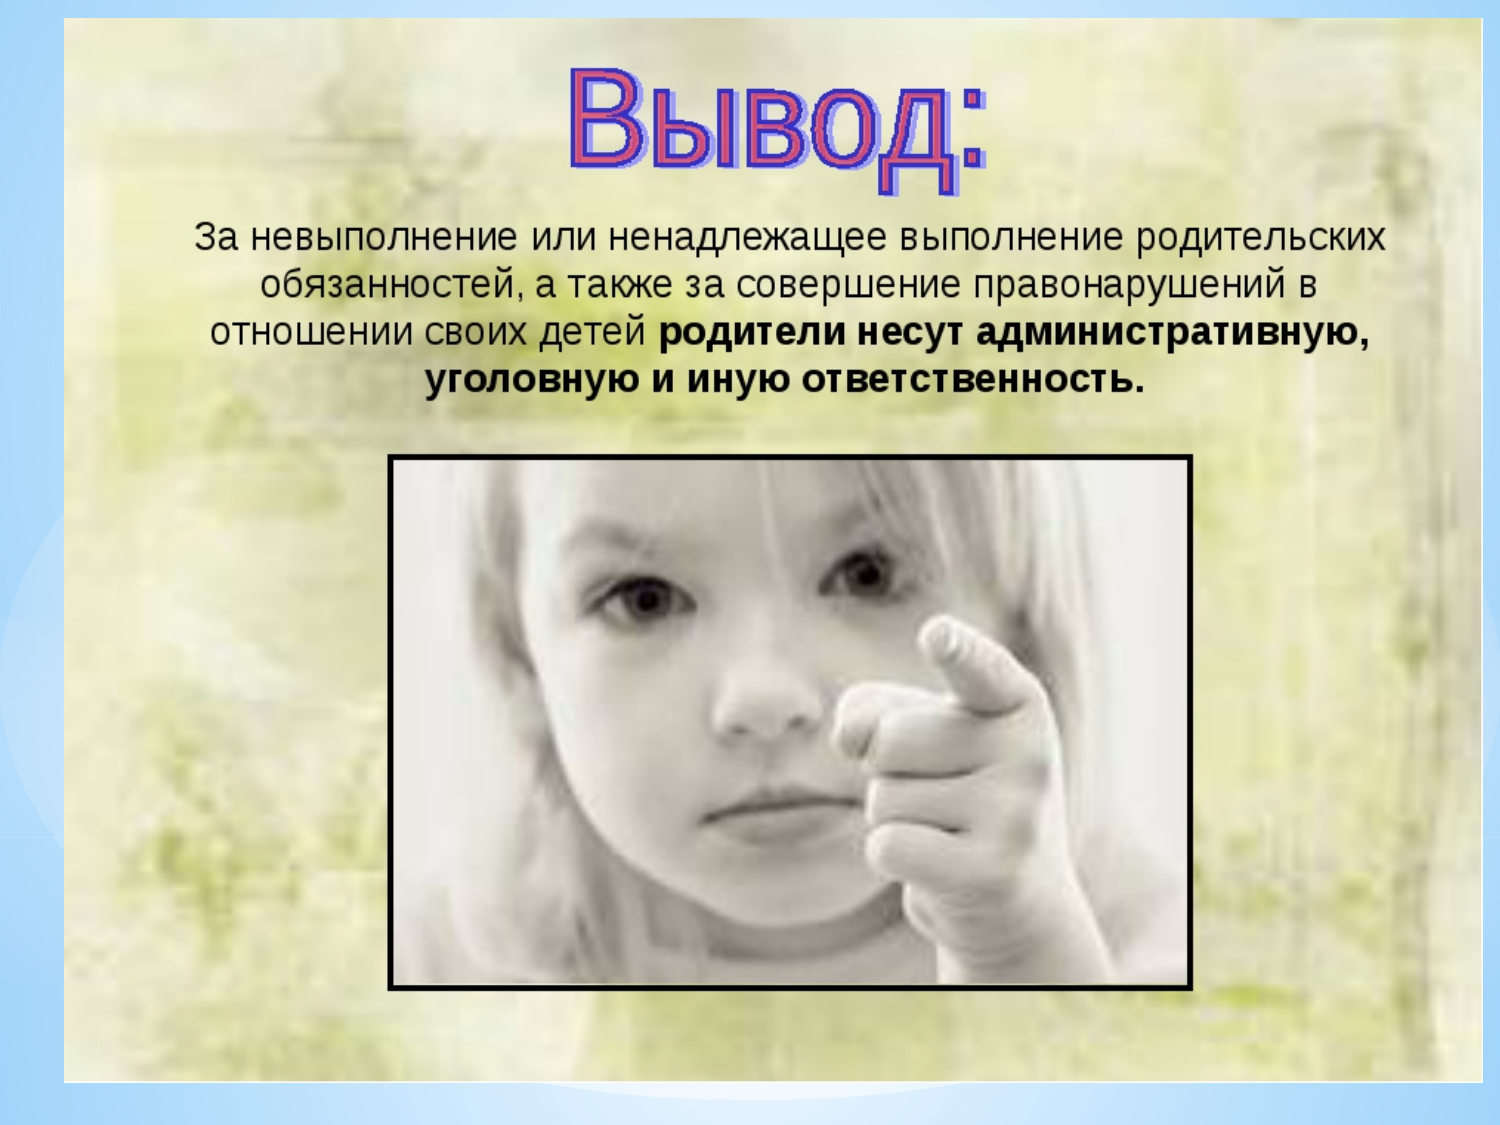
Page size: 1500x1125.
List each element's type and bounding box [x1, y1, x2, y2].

list [64, 18, 1483, 1083]
